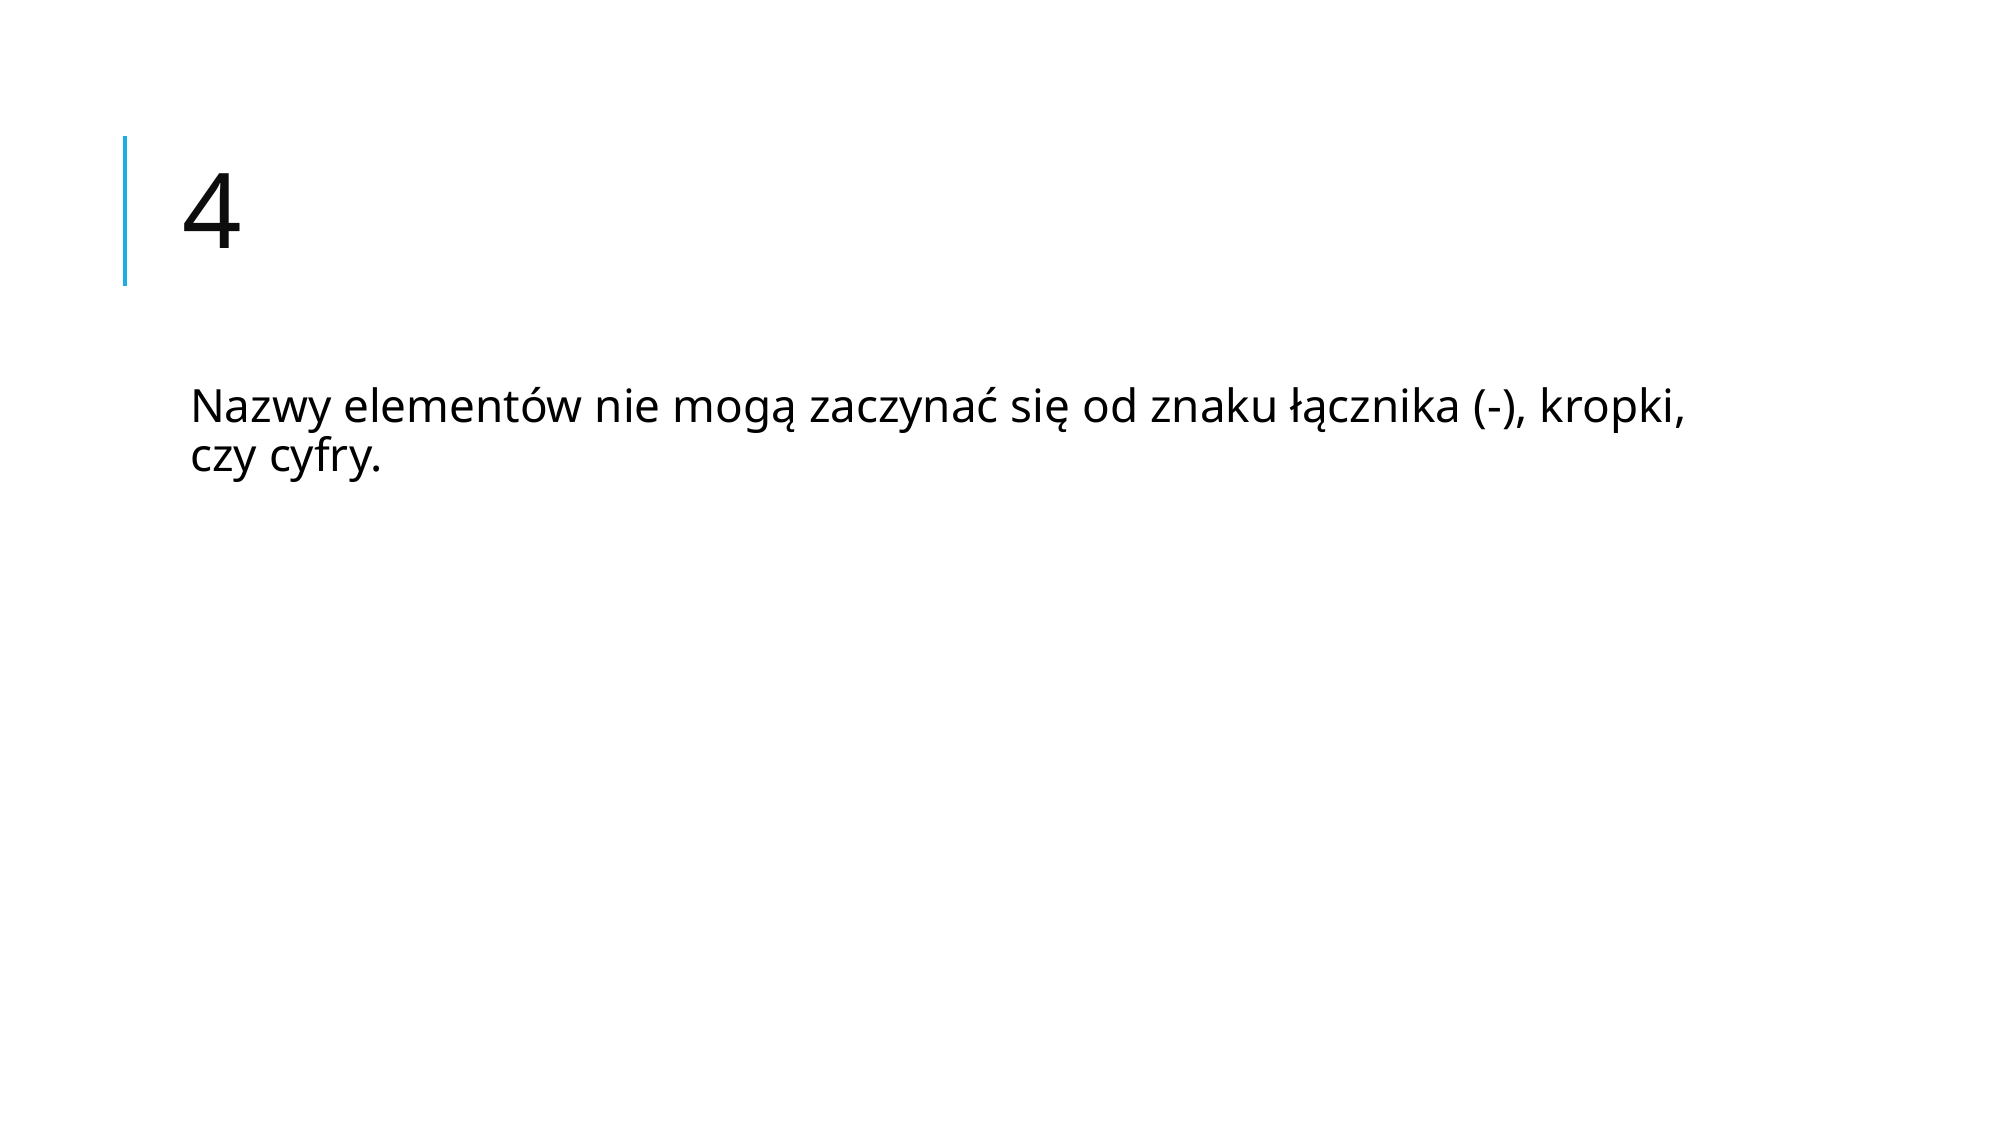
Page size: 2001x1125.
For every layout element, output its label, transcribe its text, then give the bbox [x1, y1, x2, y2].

title 4 [168, 96, 1763, 342]
list Nazwy elementów nie mogą zaczynać się od znaku łącznika (-), kropki, czy cyfry. [168, 375, 1763, 1035]
